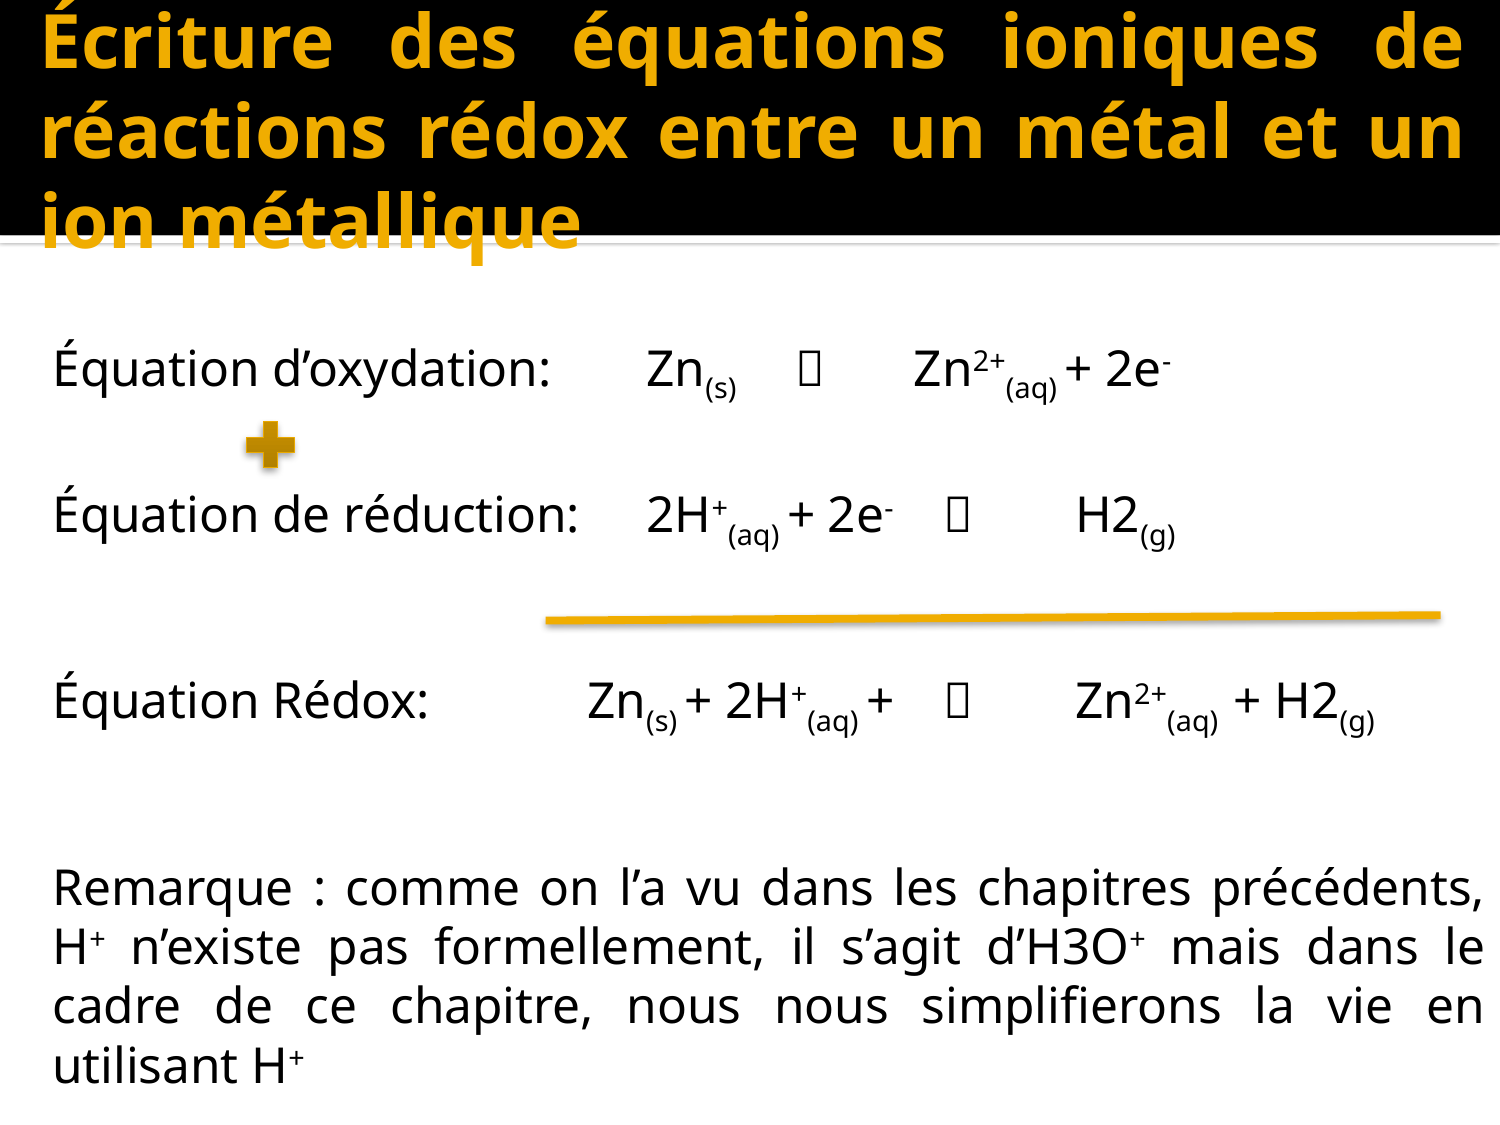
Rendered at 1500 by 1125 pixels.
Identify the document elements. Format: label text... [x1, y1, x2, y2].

title Écriture des équations ioniques de réactions rédox entre un métal et un ion métallique [24, 25, 1474, 231]
text_box [246, 421, 295, 468]
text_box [545, 615, 1441, 621]
list Équation d’oxydation: Zn(s)  Zn2+(aq) + 2e- Équation de réduction: 2H+(aq) + 2e-  H2(g) Équation Rédox: Zn(s) + 2H+(aq) +  Zn2+(aq) + H2(g) Remarque : comme on l’a vu dans les chapitres précédents, H+ n’existe pas formellement, il s’agit d’H3O+ mais dans le cadre de ce chapitre, nous nous simplifierons la vie en utilisant H+ [24, 262, 1500, 1108]
